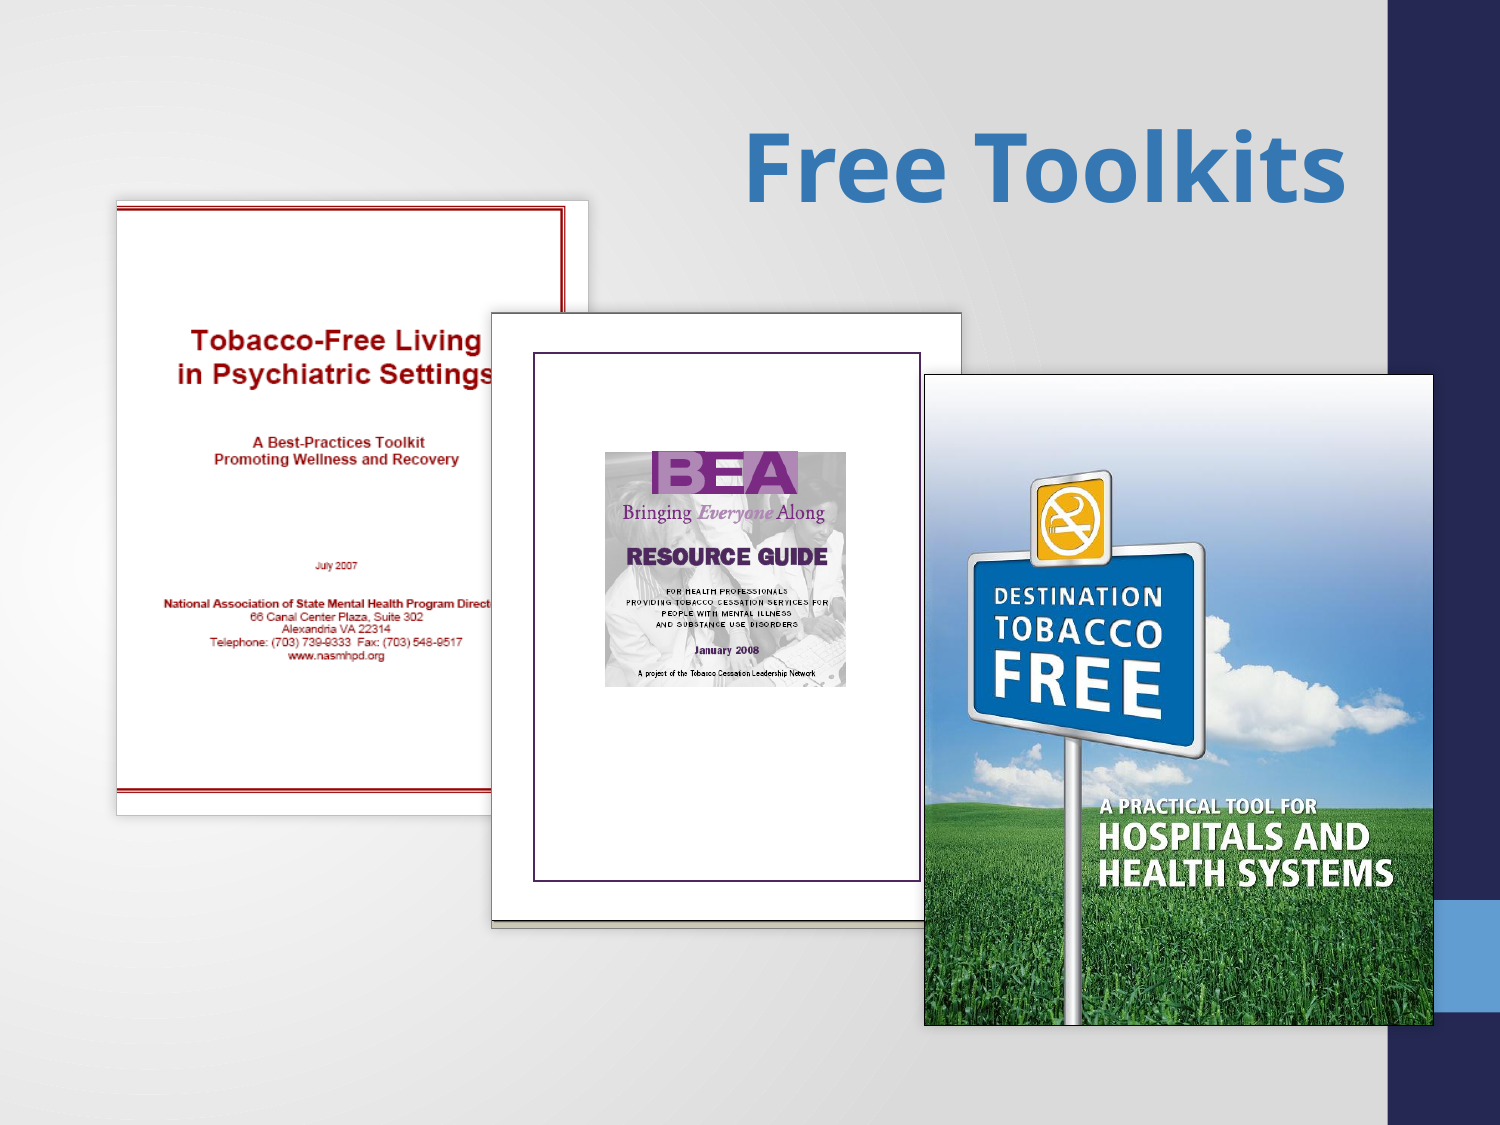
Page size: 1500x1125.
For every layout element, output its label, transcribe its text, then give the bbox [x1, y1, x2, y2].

text_box Free Toolkits [74, 41, 1363, 230]
picture [116, 199, 1434, 1026]
